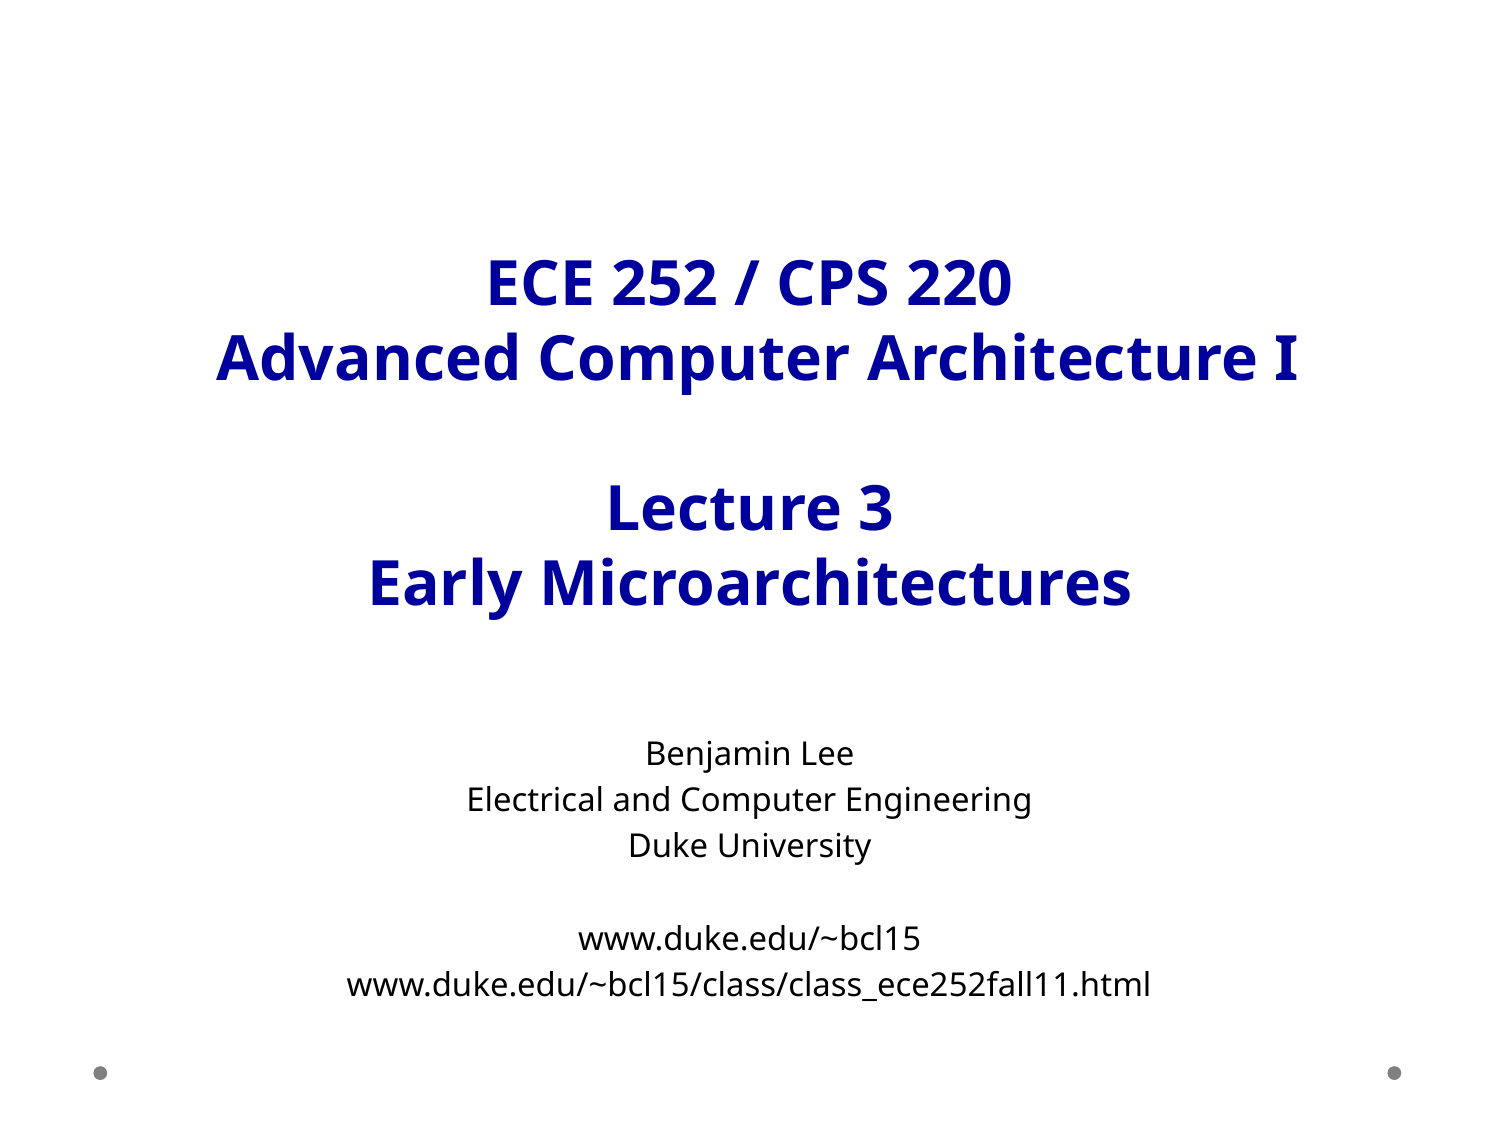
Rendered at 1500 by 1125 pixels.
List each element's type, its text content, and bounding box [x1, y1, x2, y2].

title ECE 252 / CPS 220 Advanced Computer Architecture I Lecture 3 Early Microarchitectures [112, 75, 1388, 626]
subtitle Benjamin Lee Electrical and Computer Engineering Duke University www.duke.edu/~bcl15 www.duke.edu/~bcl15/class/class_ece252fall11.html [225, 725, 1275, 1013]
